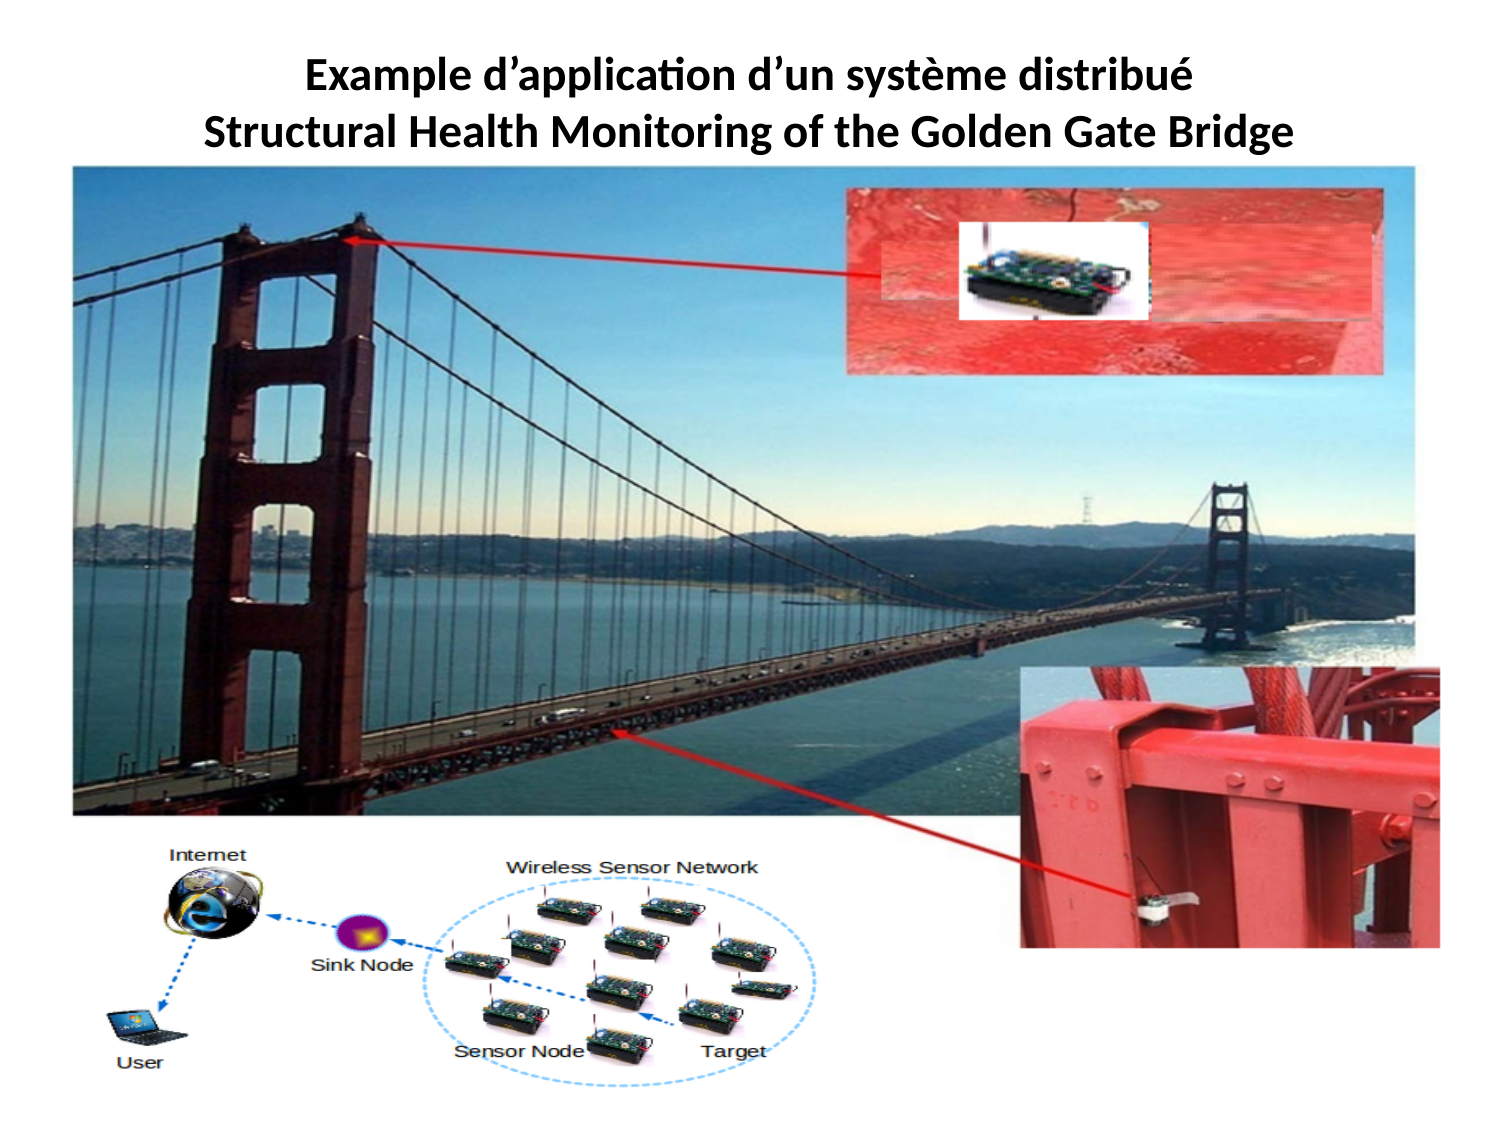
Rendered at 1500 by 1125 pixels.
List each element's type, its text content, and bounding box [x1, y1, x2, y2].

title Example d’application d’un système distribué Structural Health Monitoring of the Golden Gate Bridge [75, 35, 1425, 163]
picture [70, 163, 1442, 1106]
